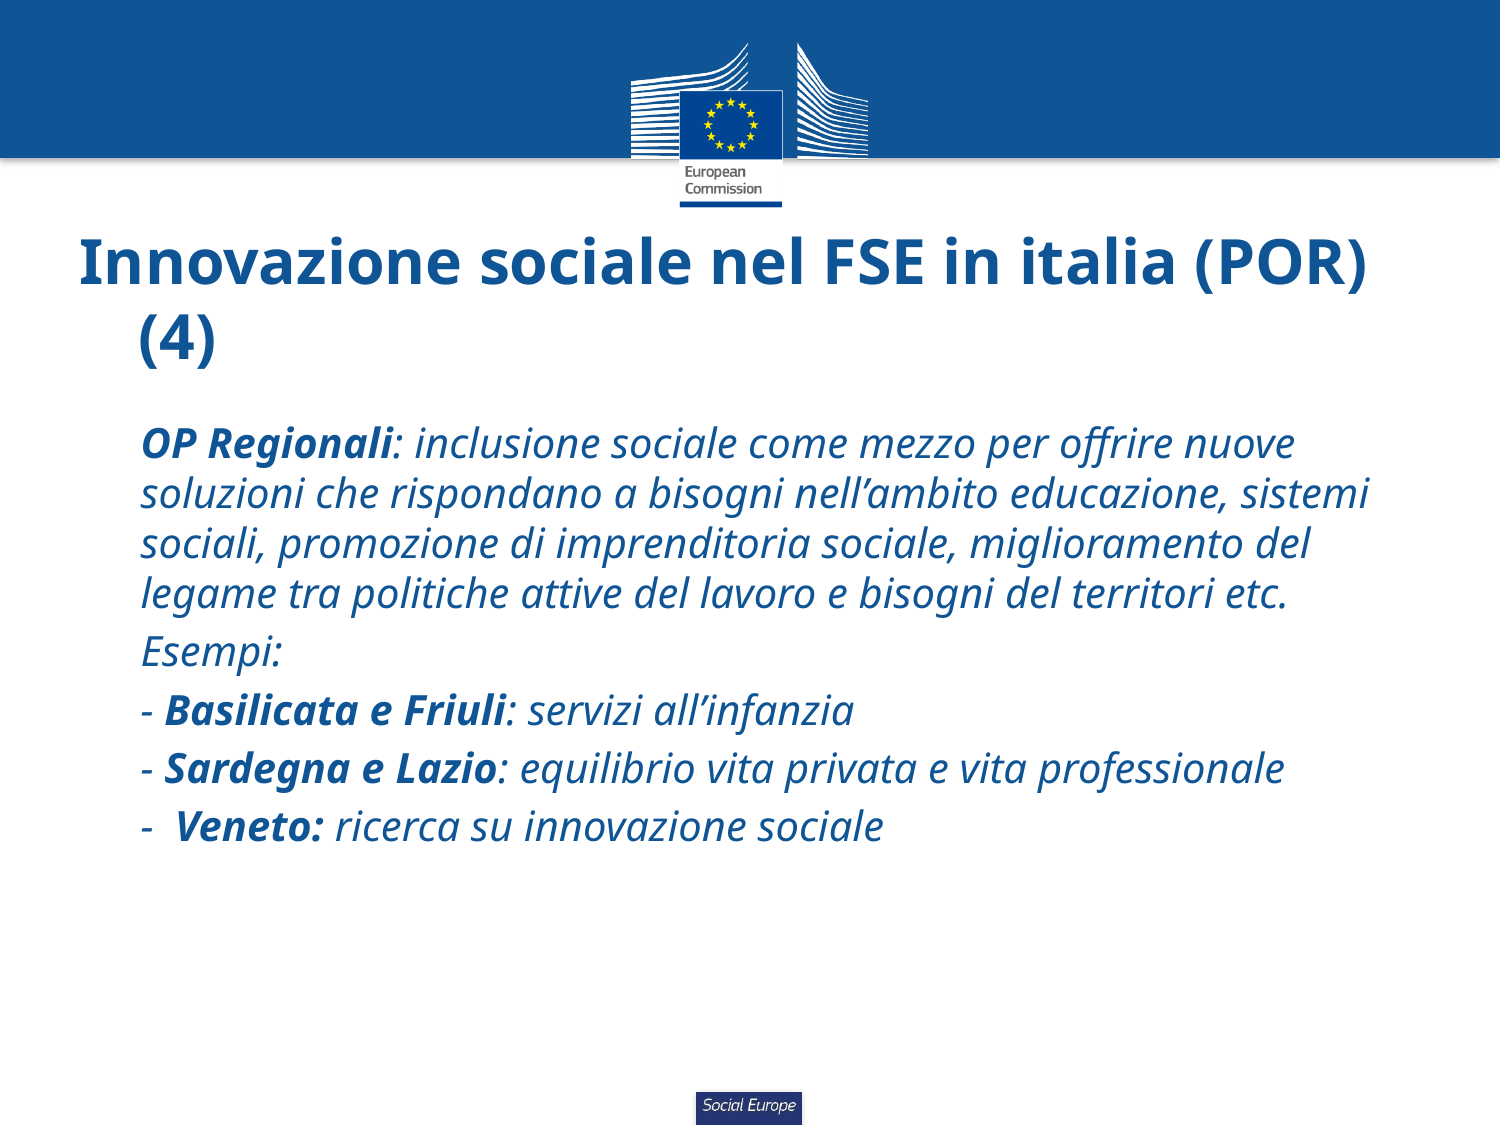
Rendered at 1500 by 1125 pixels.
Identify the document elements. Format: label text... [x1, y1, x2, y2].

title Innovazione sociale nel FSE in italia (POR) (4) [64, 219, 1415, 374]
list OP Regionali: inclusione sociale come mezzo per offrire nuove soluzioni che rispondano a bisogni nell’ambito educazione, sistemi sociali, promozione di imprenditoria sociale, miglioramento del legame tra politiche attive del lavoro e bisogni del territori etc. Esempi: - Basilicata e Friuli: servizi all’infanzia - Sardegna e Lazio: equilibrio vita privata e vita professionale - Veneto: ricerca su innovazione sociale [69, 408, 1420, 988]
picture [631, 42, 868, 208]
picture [696, 1092, 802, 1125]
